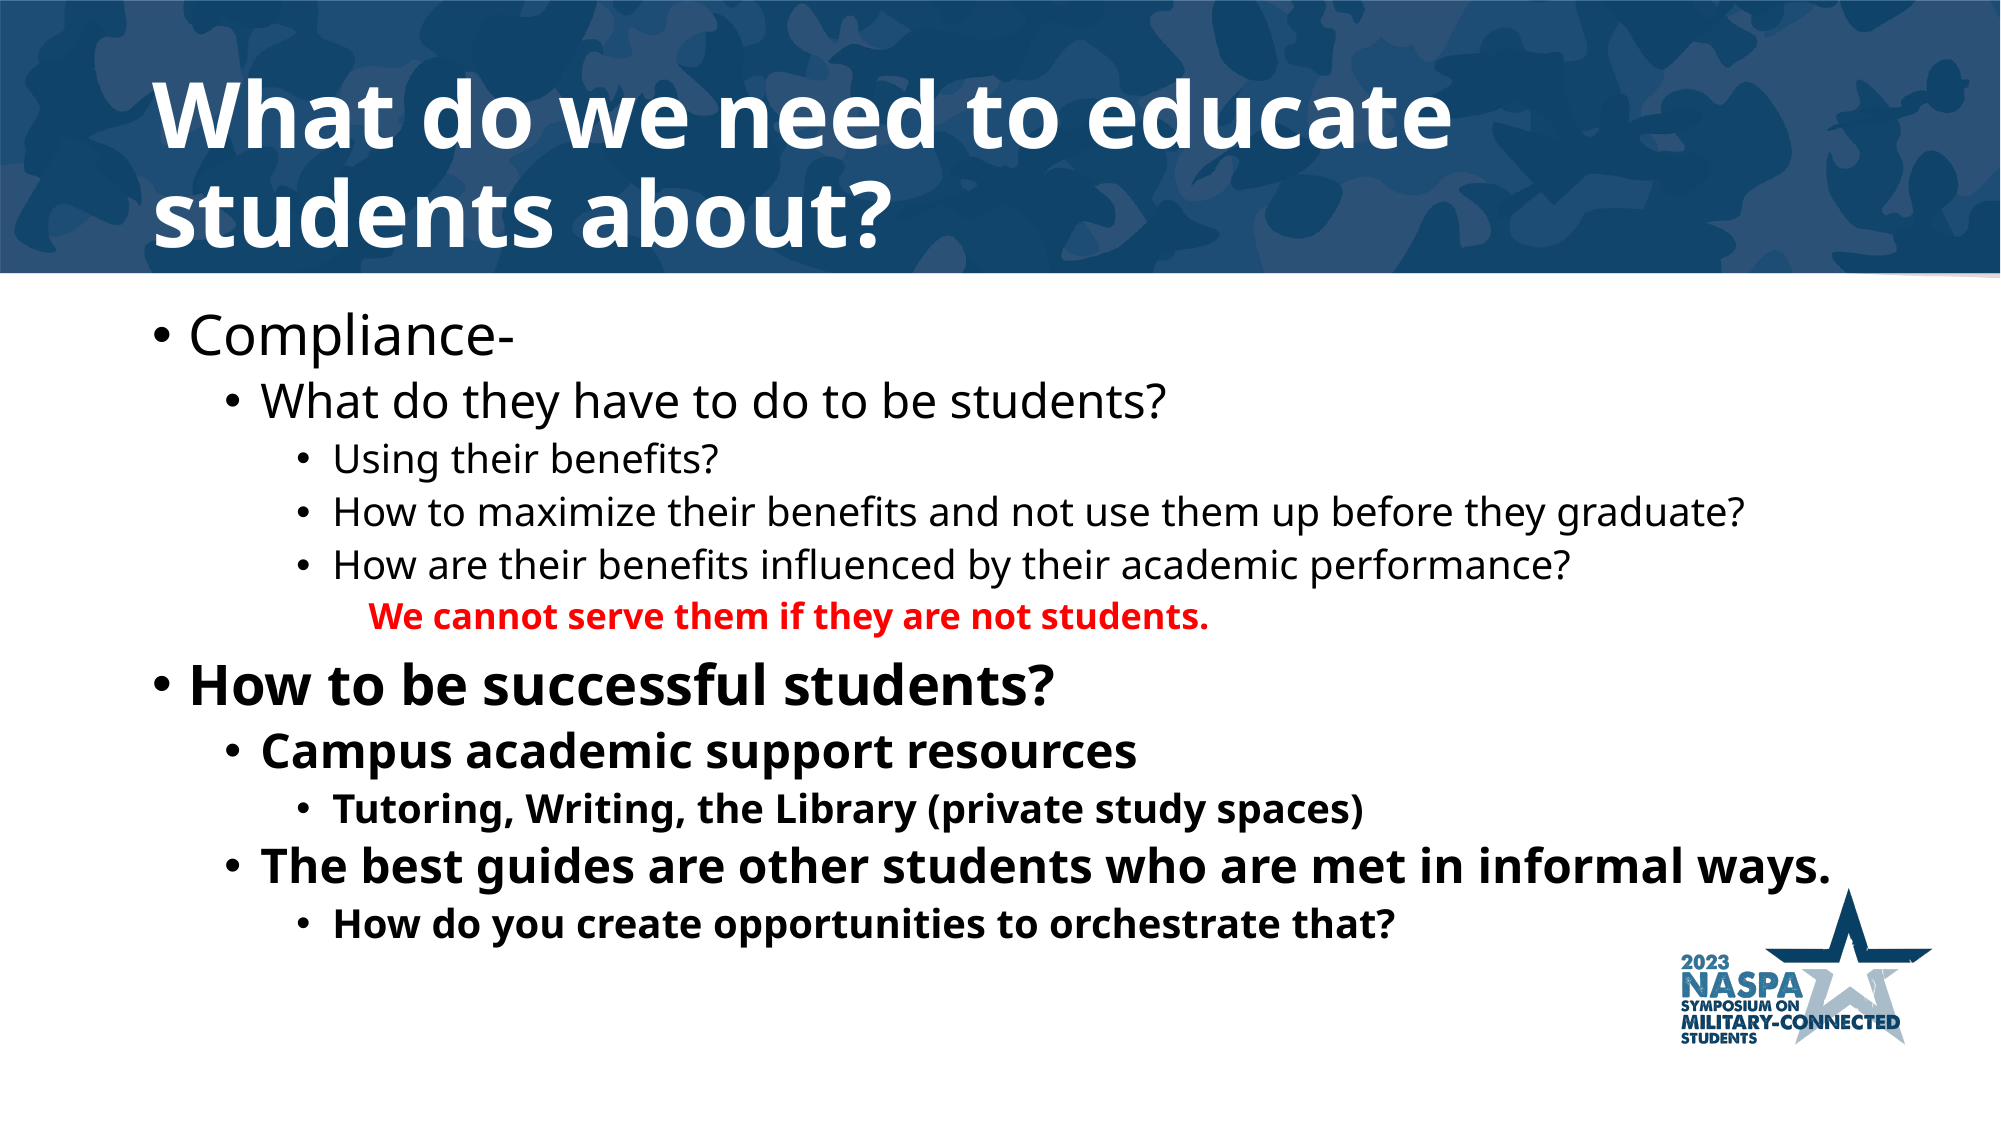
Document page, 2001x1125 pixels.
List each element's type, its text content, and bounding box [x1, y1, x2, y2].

title What do we need to educate students about? [137, 59, 1863, 278]
list Compliance- What do they have to do to be students? Using their benefits? How to maximize their benefits and not use them up before they graduate? How are their benefits influenced by their academic performance? We cannot serve them if they are not students. How to be successful students? Campus academic support resources Tutoring, Writing, the Library (private study spaces) The best guides are other students who are met in informal ways. How do you create opportunities to orchestrate that? [137, 299, 1863, 1014]
picture [0, 0, 2001, 1125]
